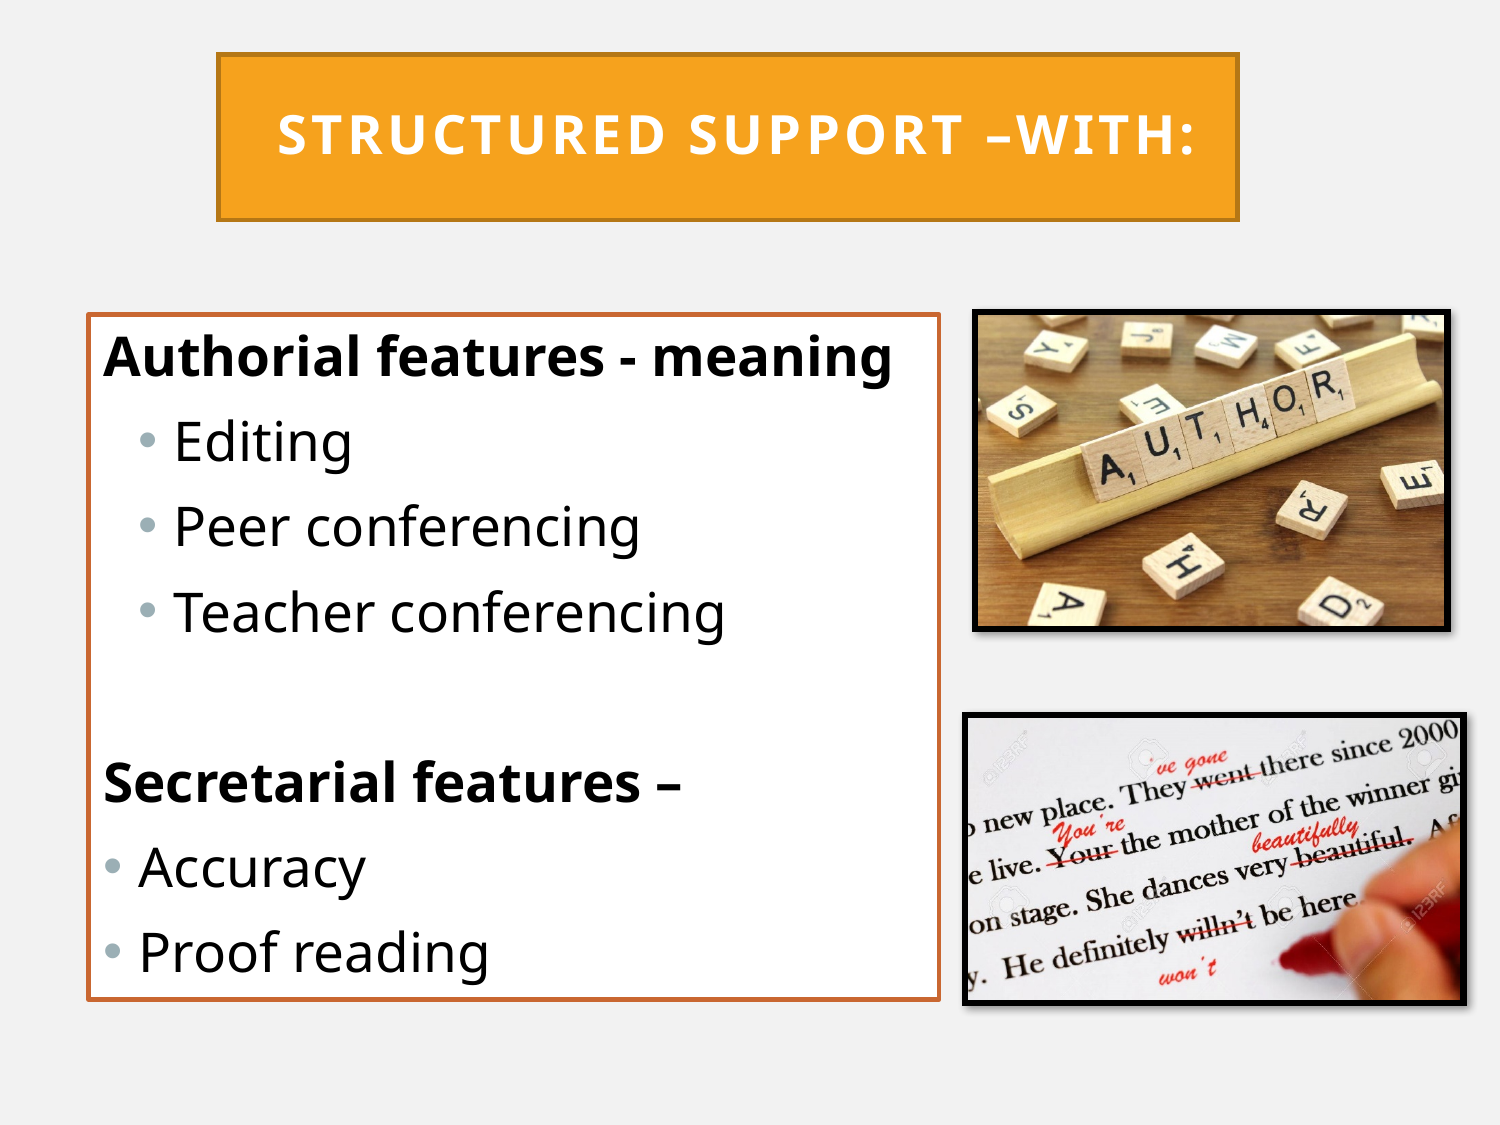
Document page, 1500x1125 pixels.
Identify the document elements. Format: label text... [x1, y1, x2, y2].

picture [967, 717, 1461, 1000]
list Authorial features - meaning Editing Peer conferencing Teacher conferencing Secretarial features – Accuracy Proof reading [87, 313, 940, 1001]
title Structured Support –with: [217, 54, 1238, 221]
picture [978, 314, 1445, 626]
